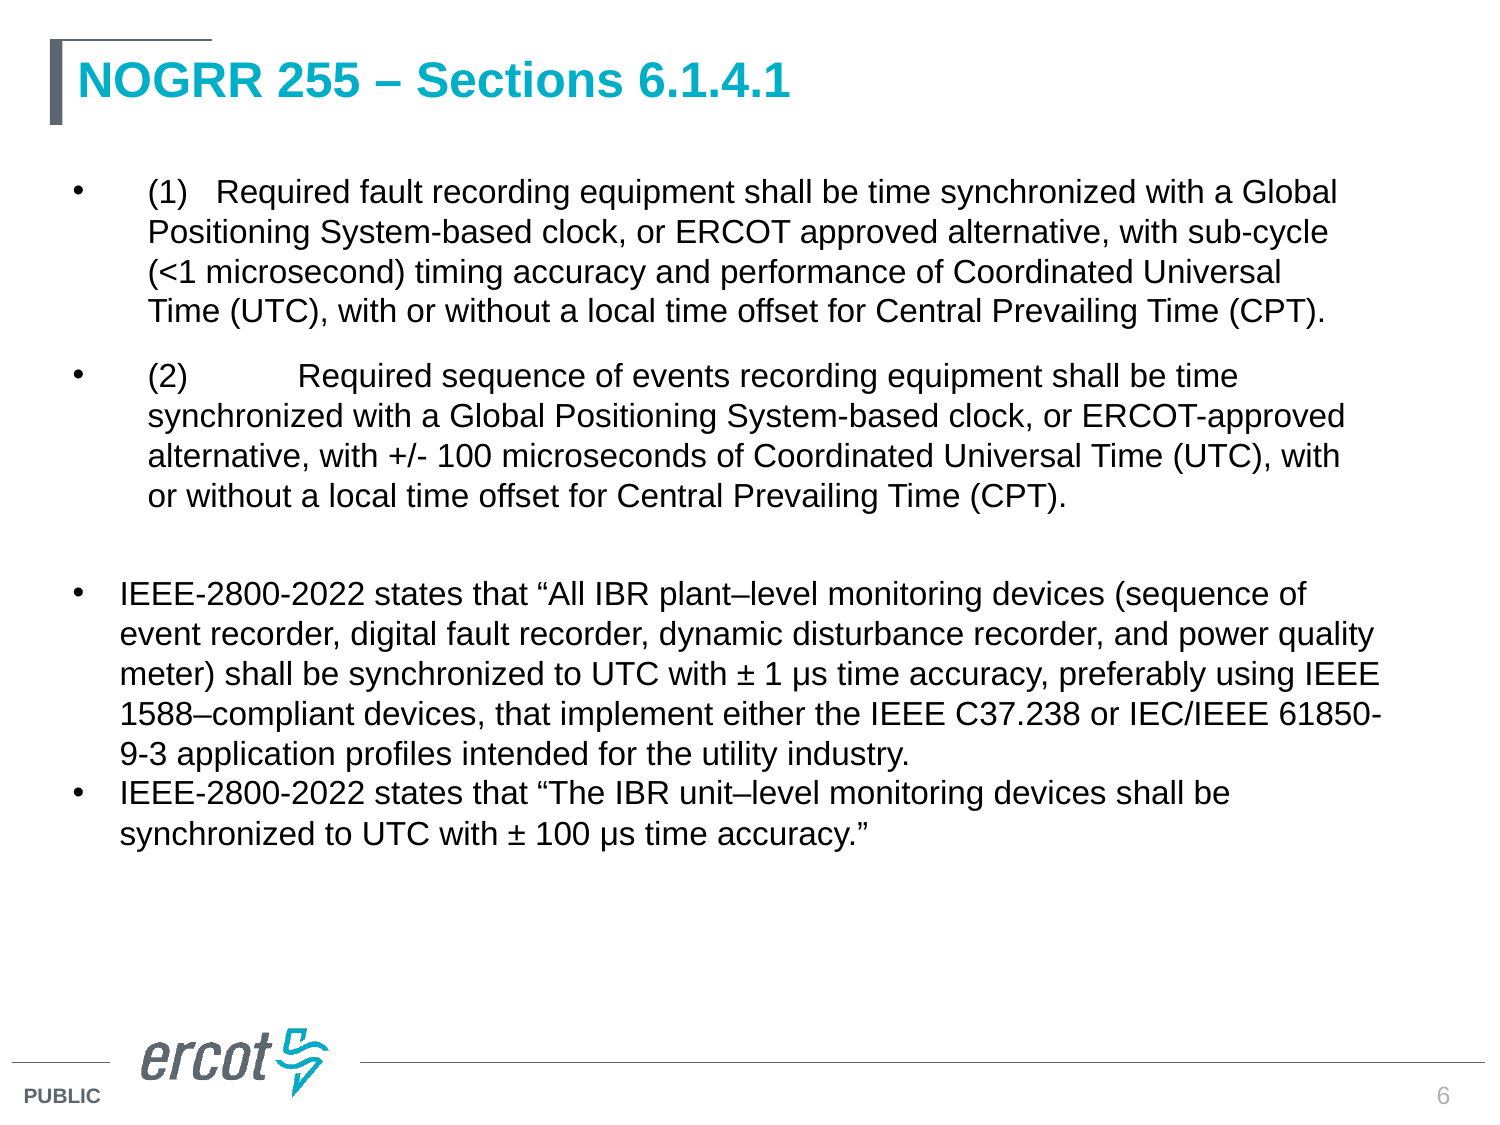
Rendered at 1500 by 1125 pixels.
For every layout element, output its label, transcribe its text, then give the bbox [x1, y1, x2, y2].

title NOGRR 255 – Sections 6.1.4.1 [62, 39, 1450, 125]
picture [137, 1024, 332, 1100]
list (1) Required fault recording equipment shall be time synchronized with a Global Positioning System-based clock, or ERCOT approved alternative, with sub-cycle (<1 microsecond) timing accuracy and performance of Coordinated Universal Time (UTC), with or without a local time offset for Central Prevailing Time (CPT). (2) Required sequence of events recording equipment shall be time synchronized with a Global Positioning System-based clock, or ERCOT-approved alternative, with +/- 100 microseconds of Coordinated Universal Time (UTC), with or without a local time offset for Central Prevailing Time (CPT). [57, 162, 1375, 550]
slide_number 6 [1400, 1076, 1488, 1113]
text_box IEEE-2800-2022 states that “All IBR plant–level monitoring devices (sequence of event recorder, digital fault recorder, dynamic disturbance recorder, and power quality meter) shall be synchronized to UTC with ± 1 μs time accuracy, preferably using IEEE 1588–compliant devices, that implement either the IEEE C37.238 or IEC/IEEE 61850-9-3 application profiles intended for the utility industry. IEEE-2800-2022 states that “The IBR unit–level monitoring devices shall be synchronized to UTC with ± 100 μs time accuracy.” [57, 564, 1408, 859]
